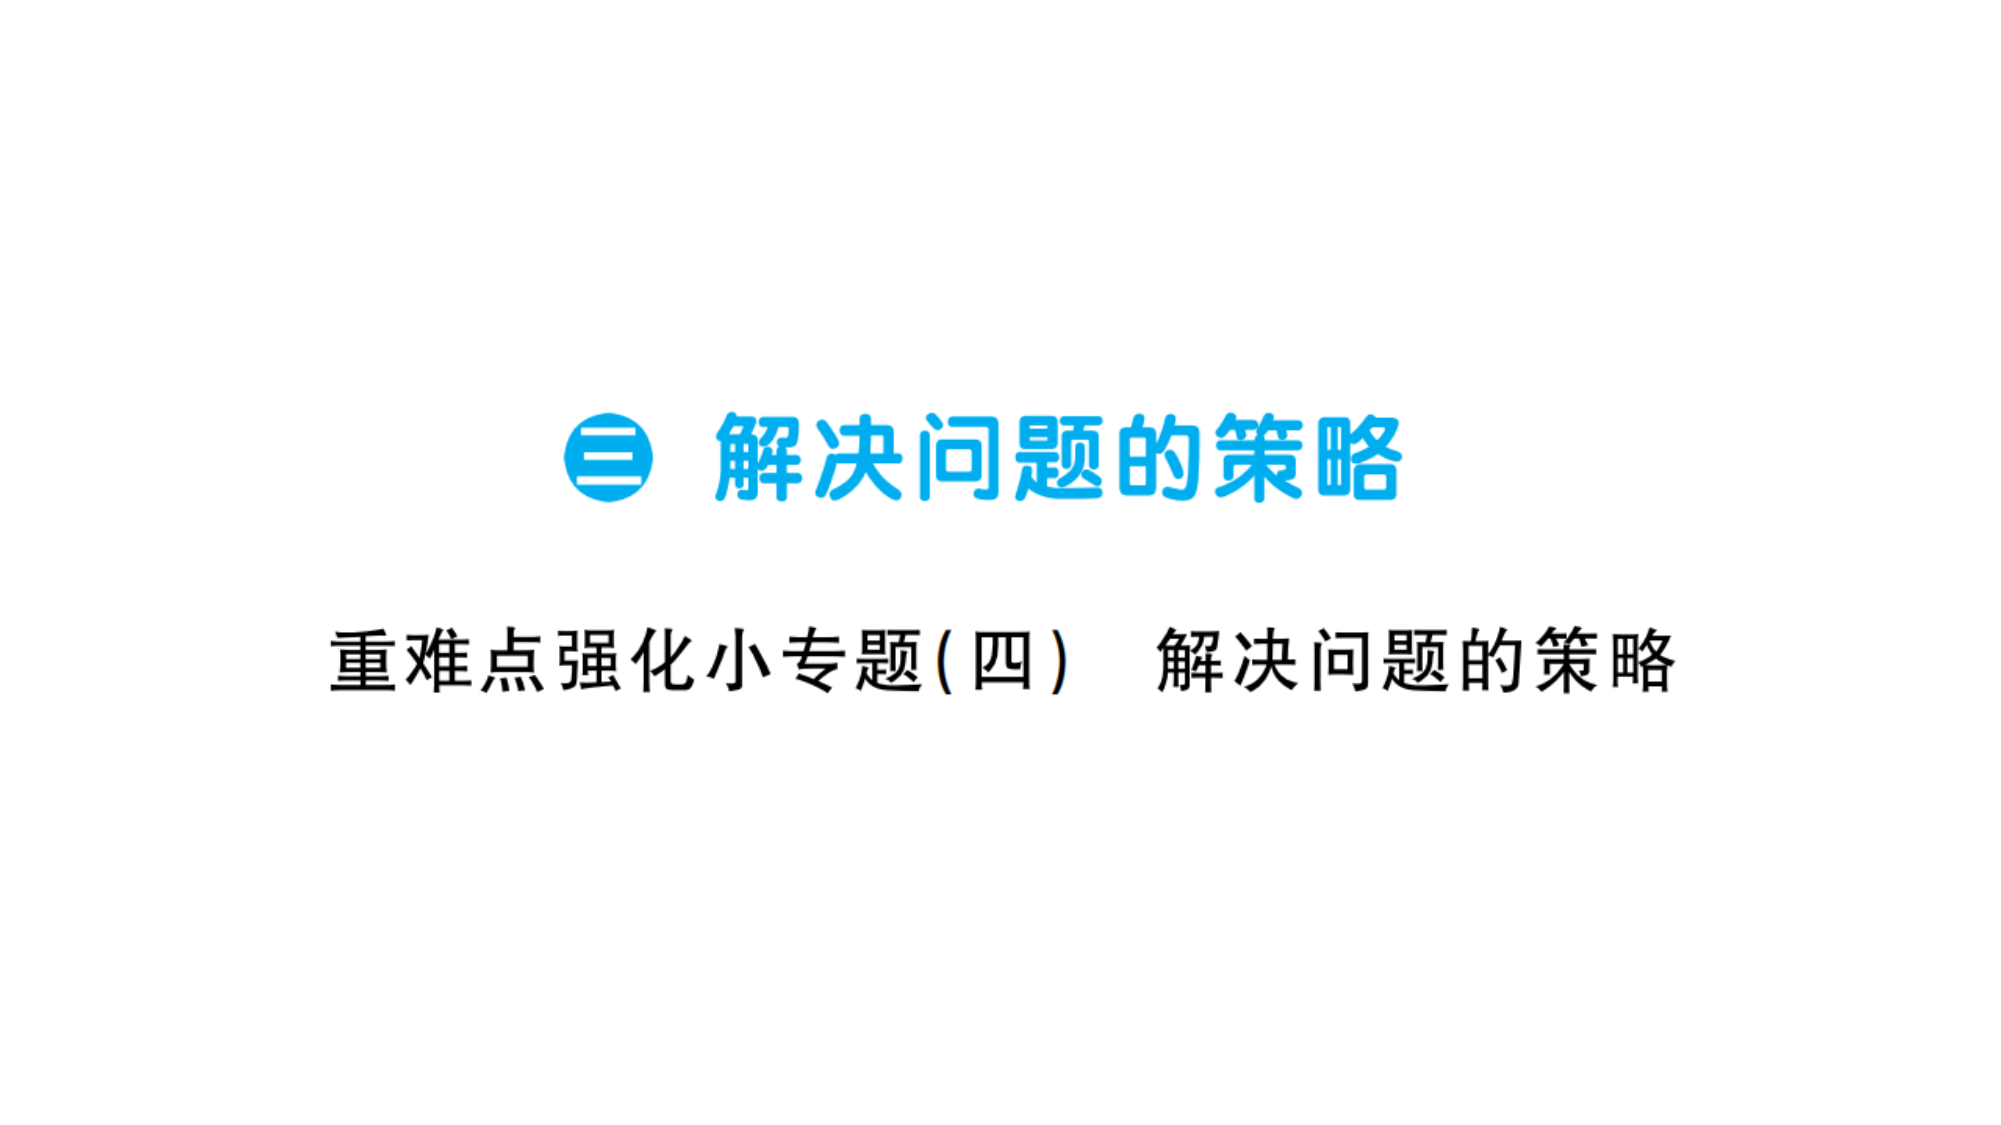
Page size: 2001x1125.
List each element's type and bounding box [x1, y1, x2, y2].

picture [539, 385, 1429, 528]
picture [314, 609, 1692, 723]
